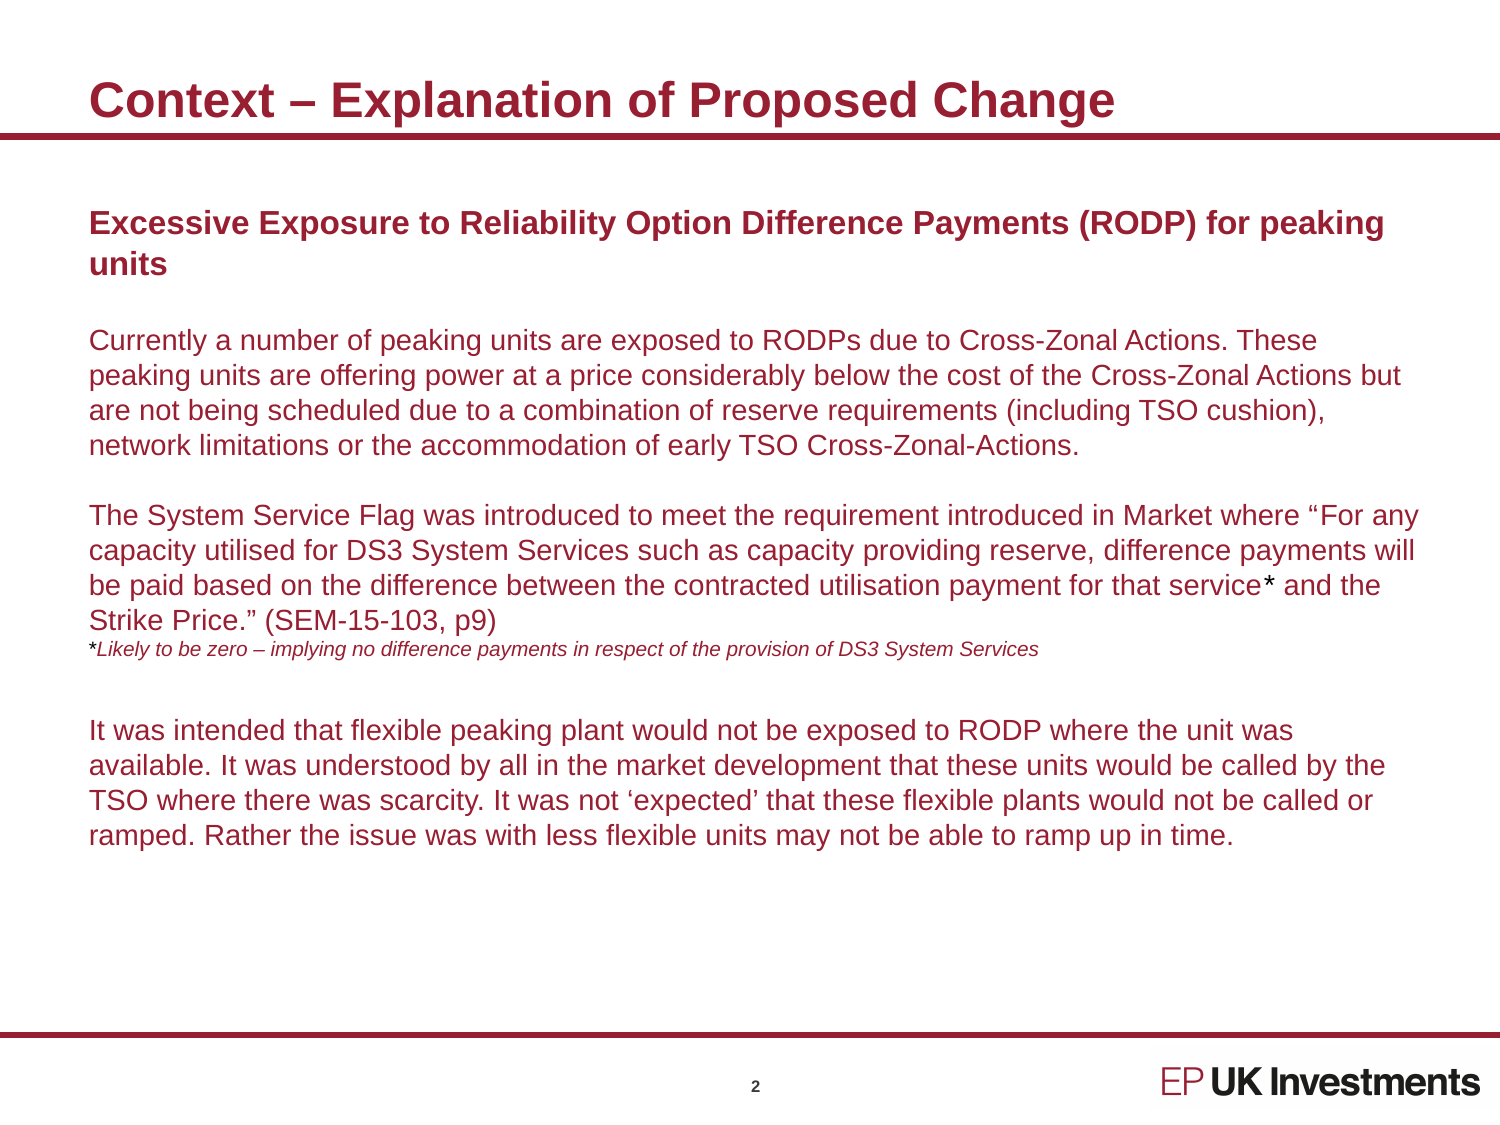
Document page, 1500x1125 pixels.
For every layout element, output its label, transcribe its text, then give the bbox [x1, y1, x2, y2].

text_box Excessive Exposure to Reliability Option Difference Payments (RODP) for peaking units Currently a number of peaking units are exposed to RODPs due to Cross-Zonal Actions. These peaking units are offering power at a price considerably below the cost of the Cross-Zonal Actions but are not being scheduled due to a combination of reserve requirements (including TSO cushion), network limitations or the accommodation of early TSO Cross-Zonal-Actions. The System Service Flag was introduced to meet the requirement introduced in Market where “For any capacity utilised for DS3 System Services such as capacity providing reserve, difference payments will be paid based on the difference between the contracted utilisation payment for that service* and the Strike Price.” (SEM-15-103, p9) *Likely to be zero – implying no difference payments in respect of the provision of DS3 System Services It was intended that flexible peaking plant would not be exposed to RODP where the unit was available. It was understood by all in the market development that these units would be called by the TSO where there was scarcity. It was not ‘expected’ that these flexible plants would not be called or ramped. Rather the issue was with less flexible units may not be able to ramp up in time. [73, 194, 1436, 964]
title Context – Explanation of Proposed Change [73, 0, 1467, 137]
picture [1149, 1046, 1500, 1108]
slide_number 2 [686, 1068, 825, 1108]
